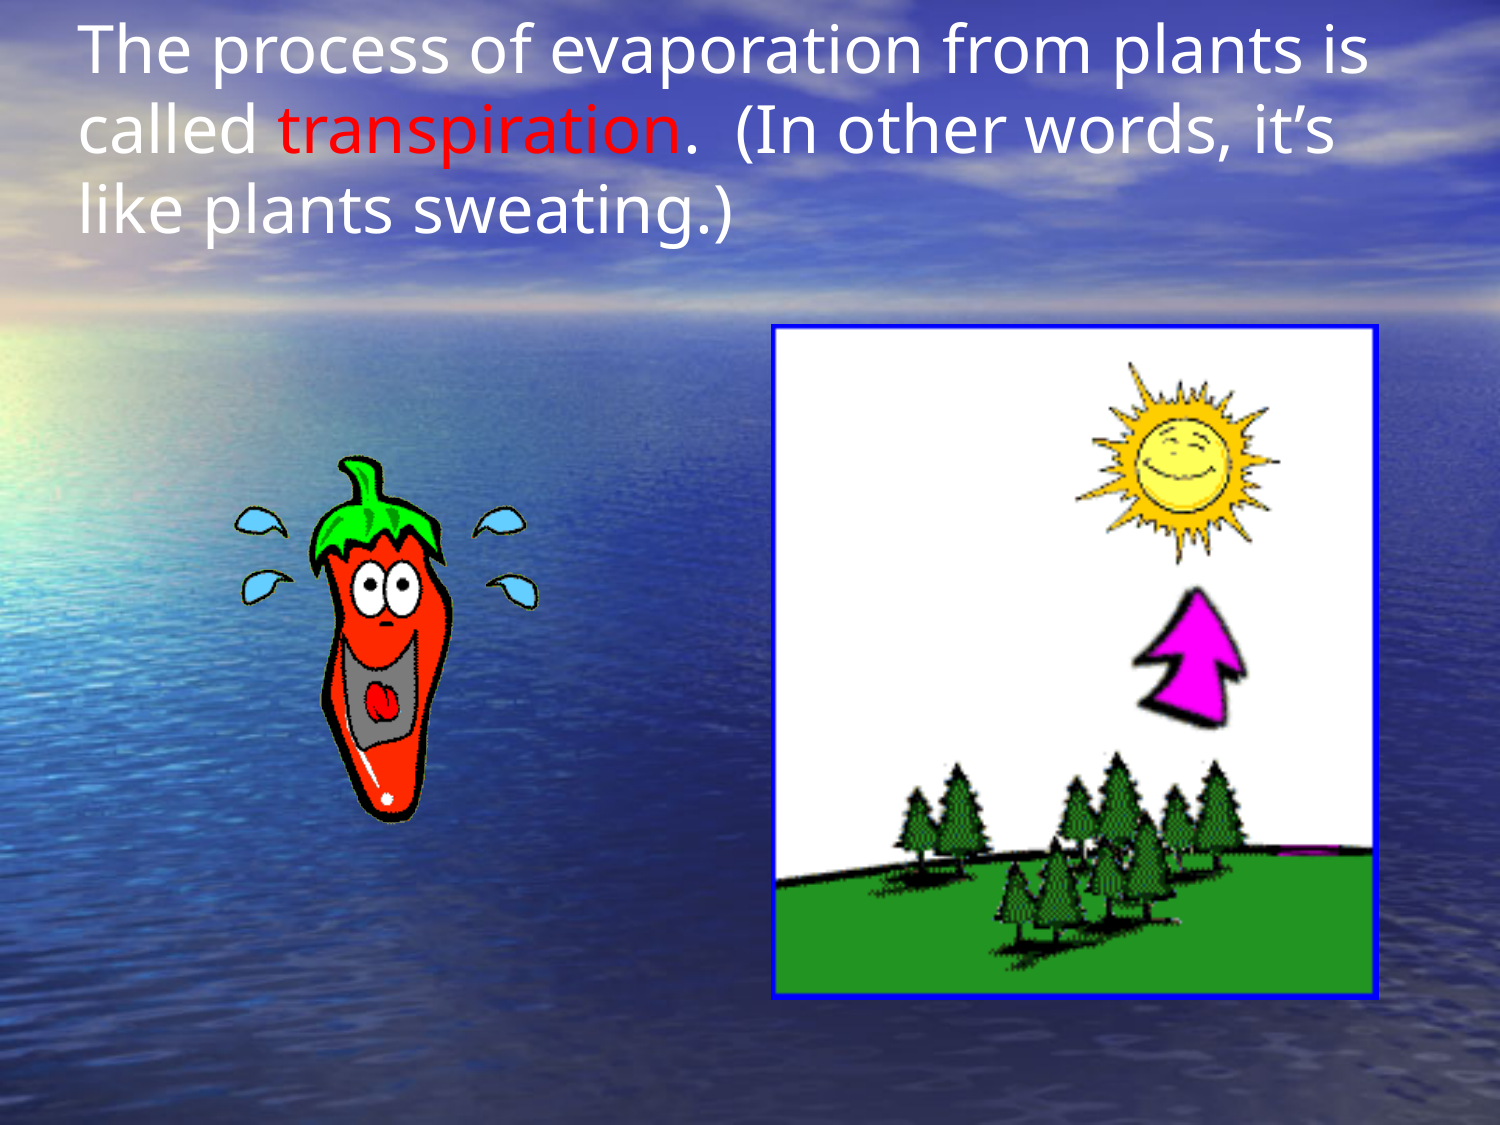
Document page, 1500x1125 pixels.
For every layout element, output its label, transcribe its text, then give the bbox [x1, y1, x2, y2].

picture [0, 0, 1500, 1125]
text_box The process of evaporation from plants is called transpiration. (In other words, it’s like plants sweating.) [62, 0, 1438, 335]
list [224, 449, 551, 829]
